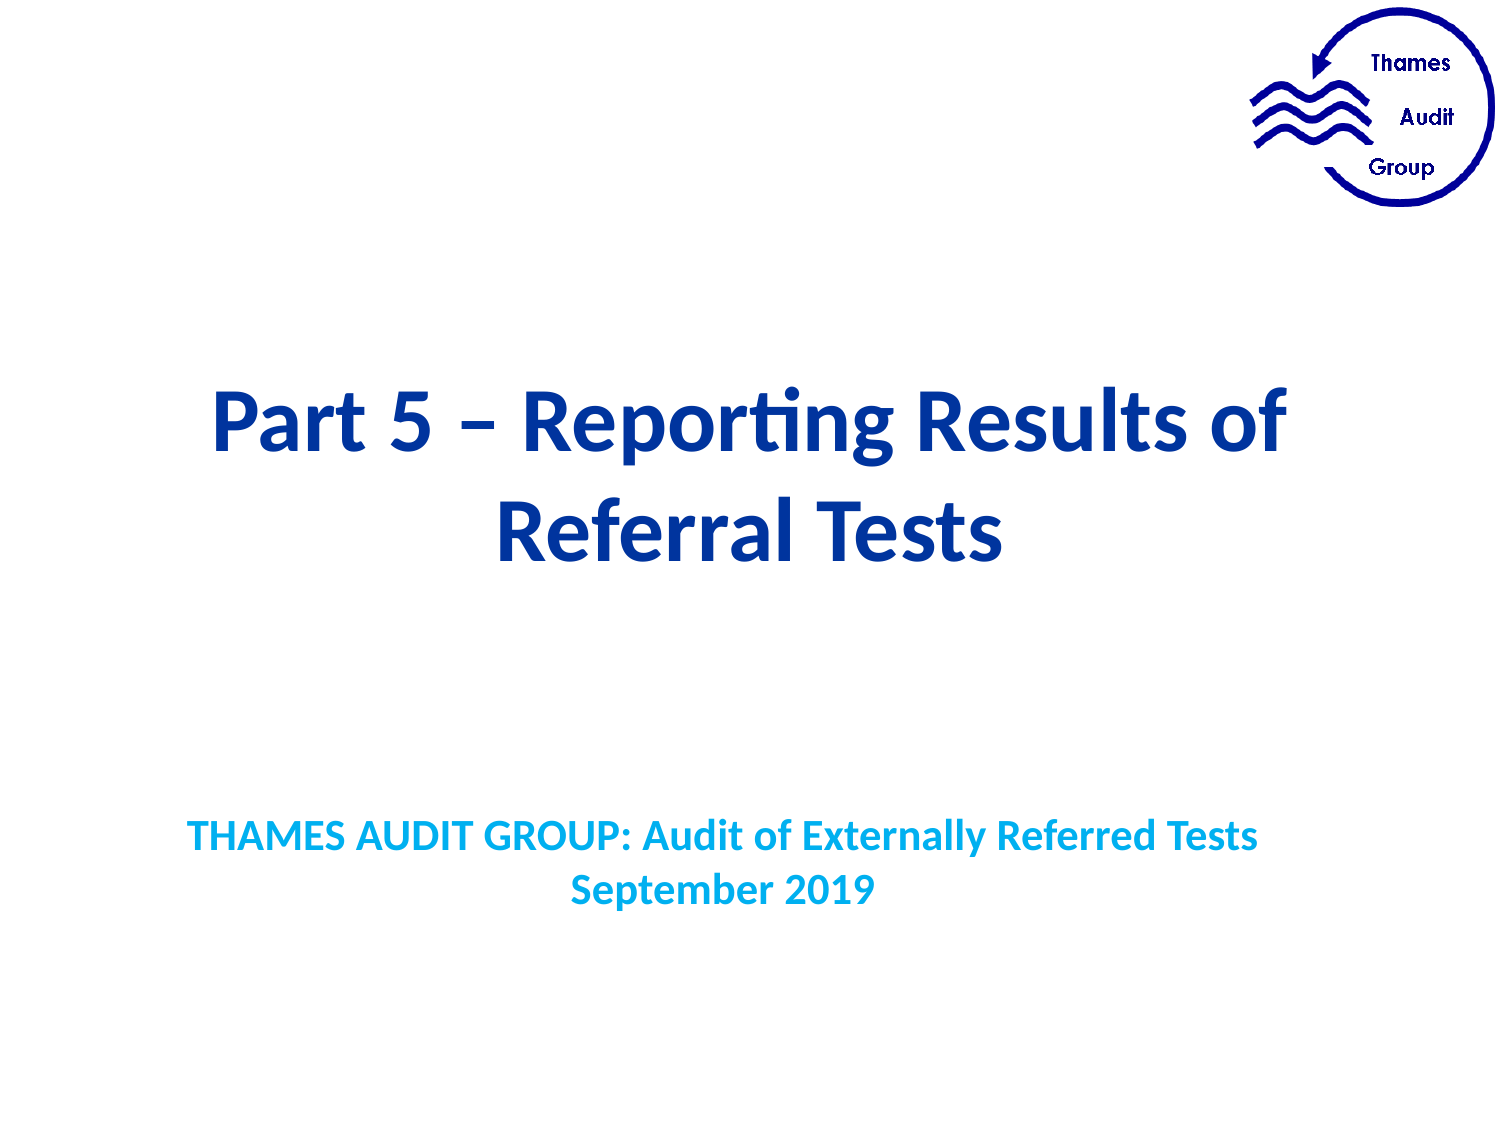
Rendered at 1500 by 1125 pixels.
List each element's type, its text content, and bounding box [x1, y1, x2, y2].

subtitle THAMES AUDIT GROUP: Audit of Externally Referred Tests September 2019 [171, 798, 1275, 925]
title Part 5 – Reporting Results of Referral Tests [112, 349, 1388, 591]
picture [1249, 6, 1495, 207]
